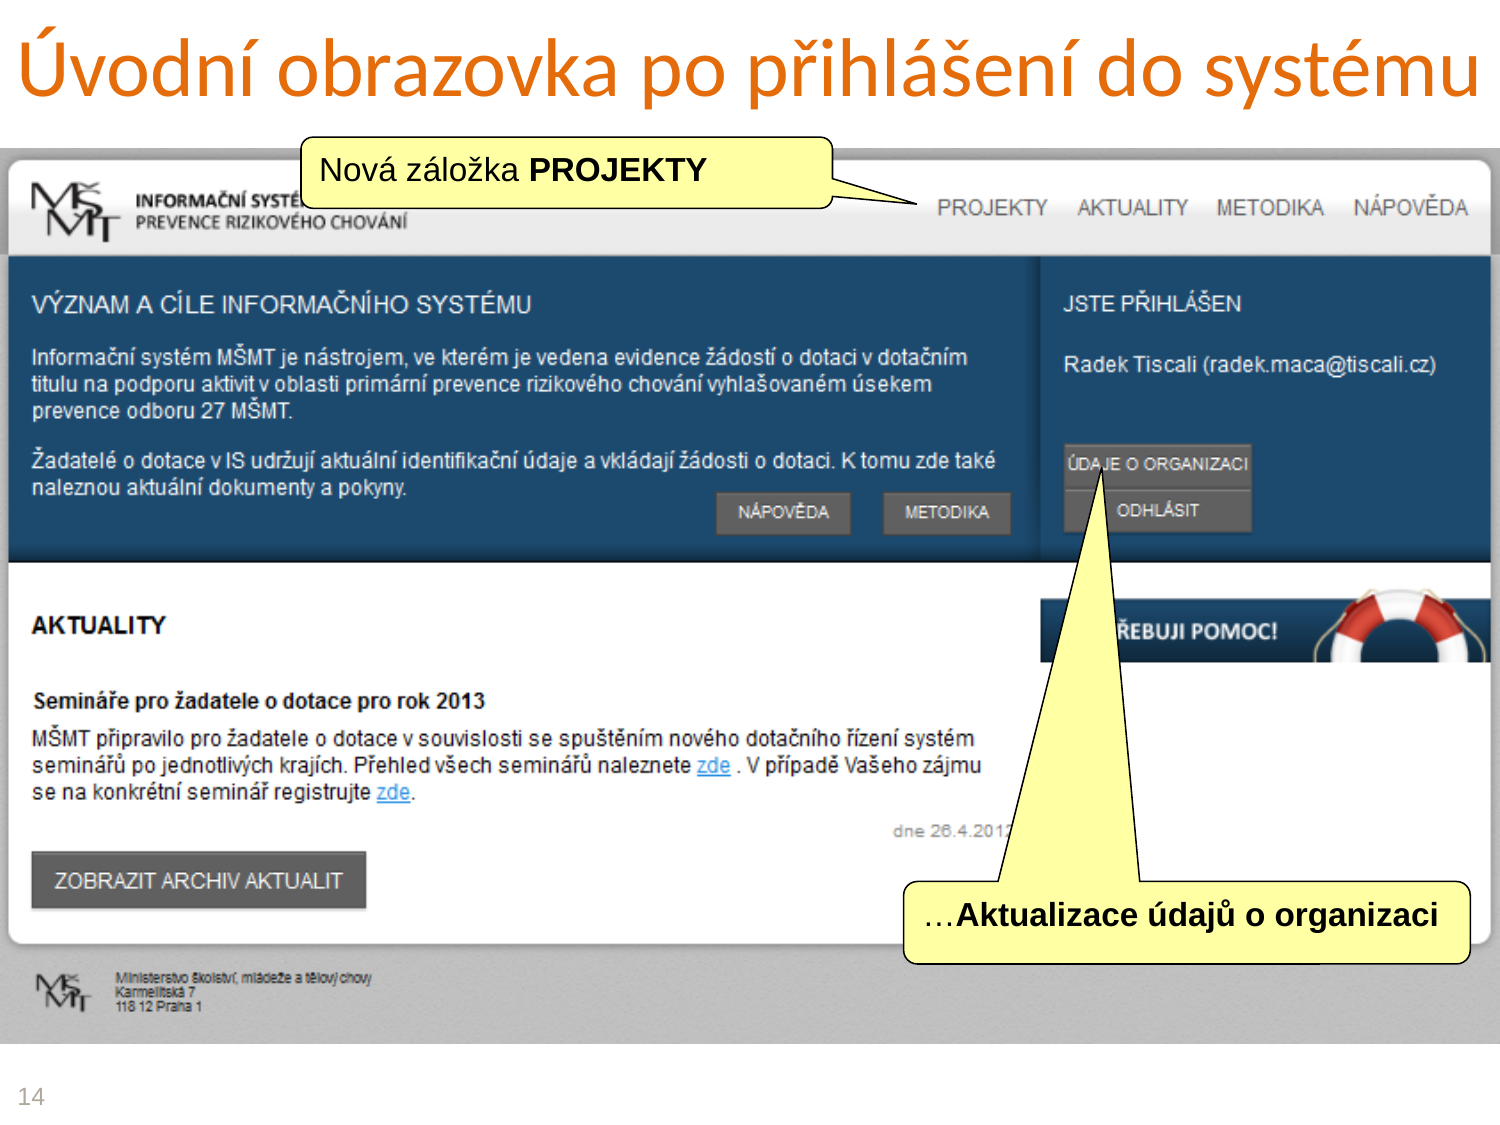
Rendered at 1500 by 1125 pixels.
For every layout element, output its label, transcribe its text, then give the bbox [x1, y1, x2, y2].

picture [0, 148, 1500, 1045]
title Úvodní obrazovka po přihlášení do systému [0, 0, 1500, 126]
text_box Nová záložka PROJEKTY [301, 137, 833, 148]
text_box 14 [0, 1051, 69, 1118]
